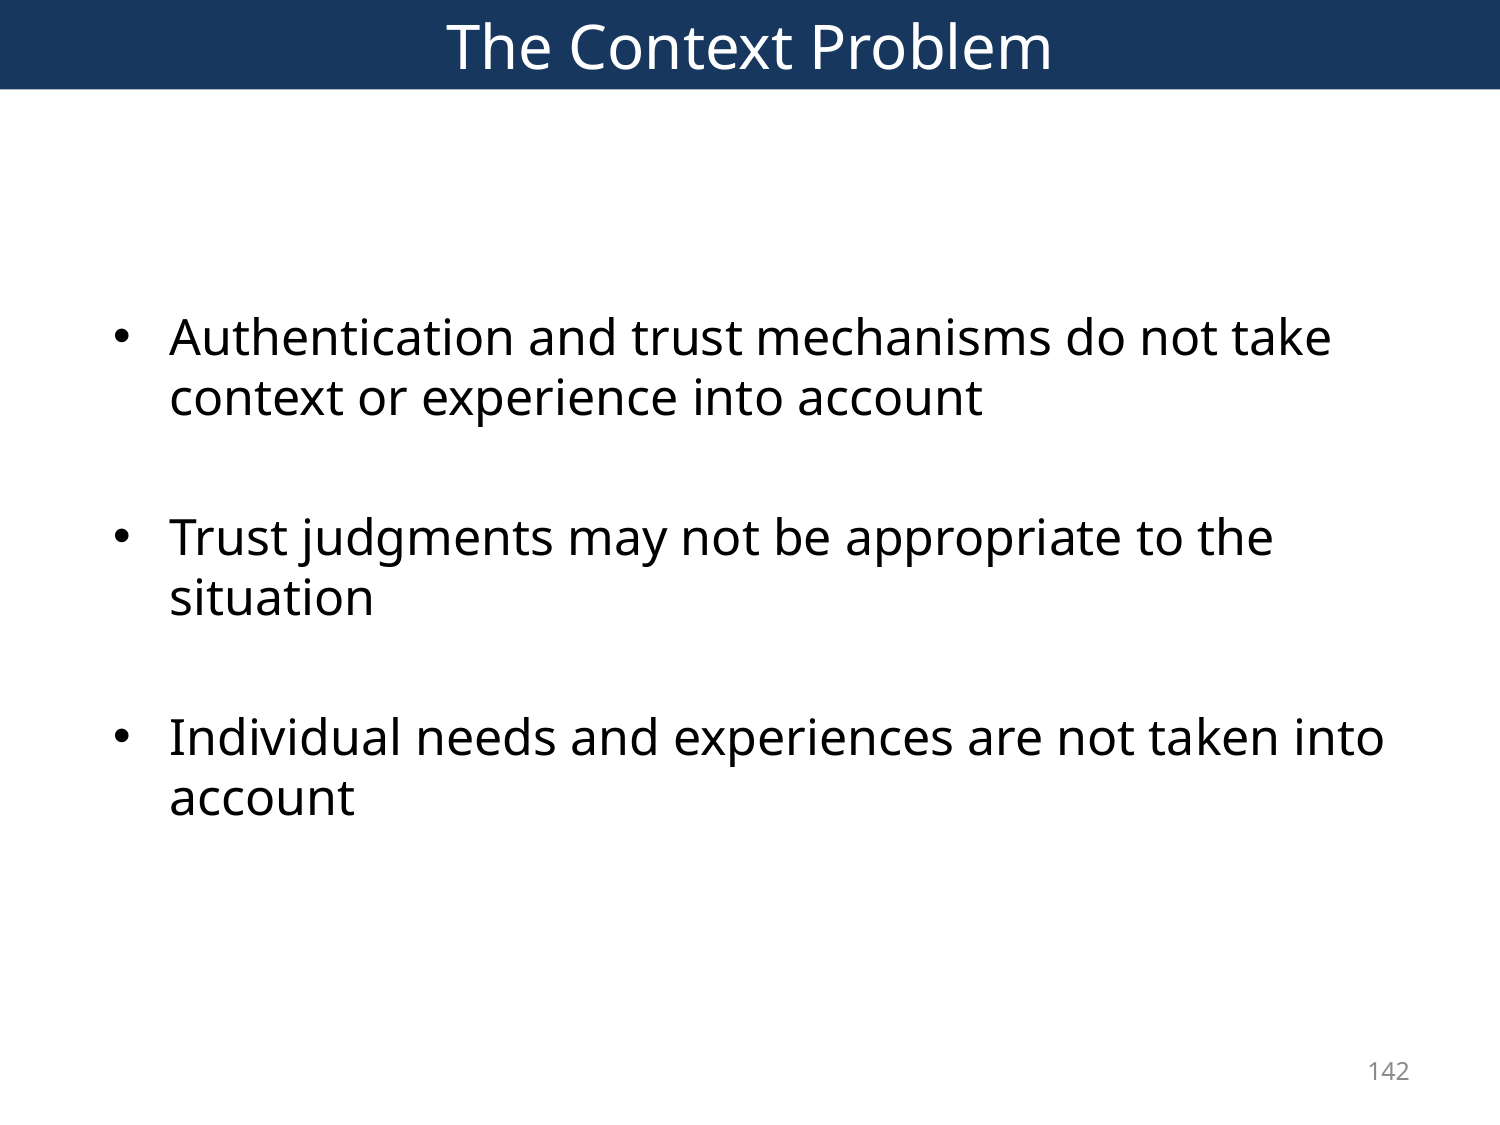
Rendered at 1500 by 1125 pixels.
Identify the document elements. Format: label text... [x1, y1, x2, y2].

list Authentication and trust mechanisms do not take context or experience into account Trust judgments may not be appropriate to the situation Individual needs and experiences are not taken into account [75, 92, 1425, 1125]
slide_number 142 [1074, 1042, 1425, 1103]
title The Context Problem [0, 0, 1500, 92]
